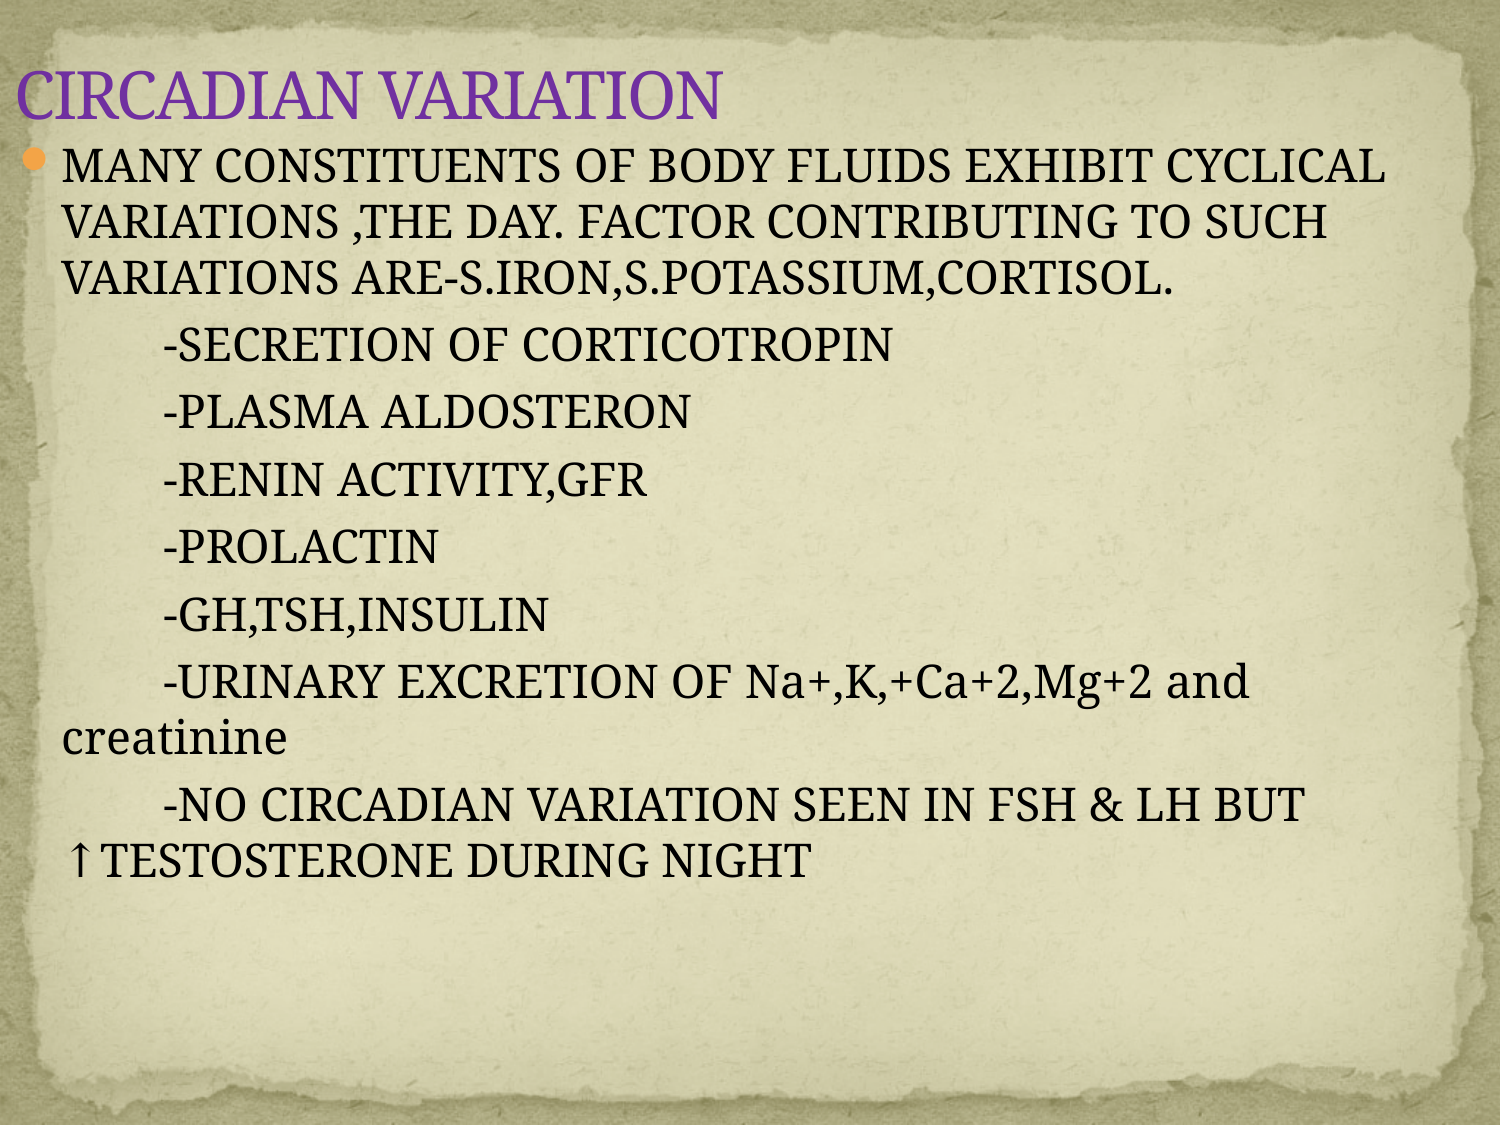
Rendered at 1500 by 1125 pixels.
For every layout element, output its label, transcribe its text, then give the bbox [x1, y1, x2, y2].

list MANY CONSTITUENTS OF BODY FLUIDS EXHIBIT CYCLICAL VARIATIONS ,THE DAY. FACTOR CONTRIBUTING TO SUCH VARIATIONS ARE-S.IRON,S.POTASSIUM,CORTISOL. -SECRETION OF CORTICOTROPIN -PLASMA ALDOSTERON -RENIN ACTIVITY,GFR -PROLACTIN -GH,TSH,INSULIN -URINARY EXCRETION OF Na+,K,+Ca+2,Mg+2 and creatinine -NO CIRCADIAN VARIATION SEEN IN FSH & LH BUT ↑TESTOSTERONE DURING NIGHT [4, 128, 1430, 1005]
title CIRCADIAN VARIATION [0, 45, 1425, 141]
